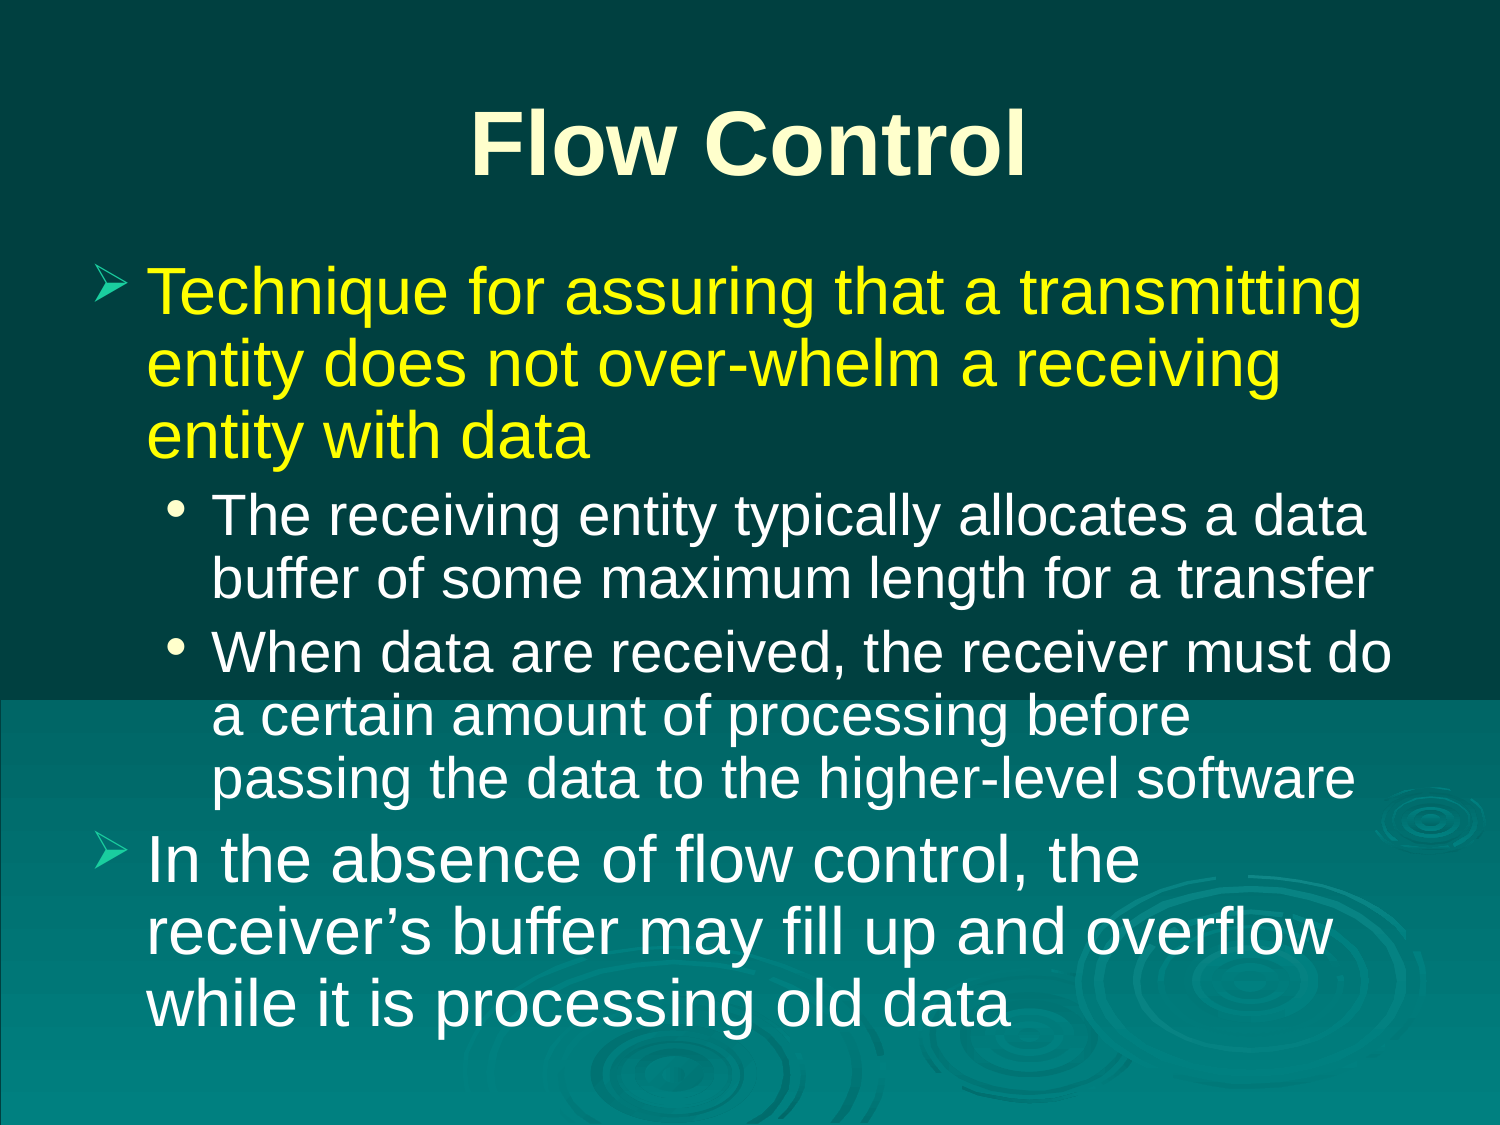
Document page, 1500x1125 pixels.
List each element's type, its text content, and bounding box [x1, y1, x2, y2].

list Technique for assuring that a transmitting entity does not over-whelm a receiving entity with data The receiving entity typically allocates a data buffer of some maximum length for a transfer When data are received, the receiver must do a certain amount of processing before passing the data to the higher-level software In the absence of flow control, the receiver’s buffer may fill up and overflow while it is processing old data [74, 249, 1426, 1088]
title Flow Control [74, 45, 1426, 233]
